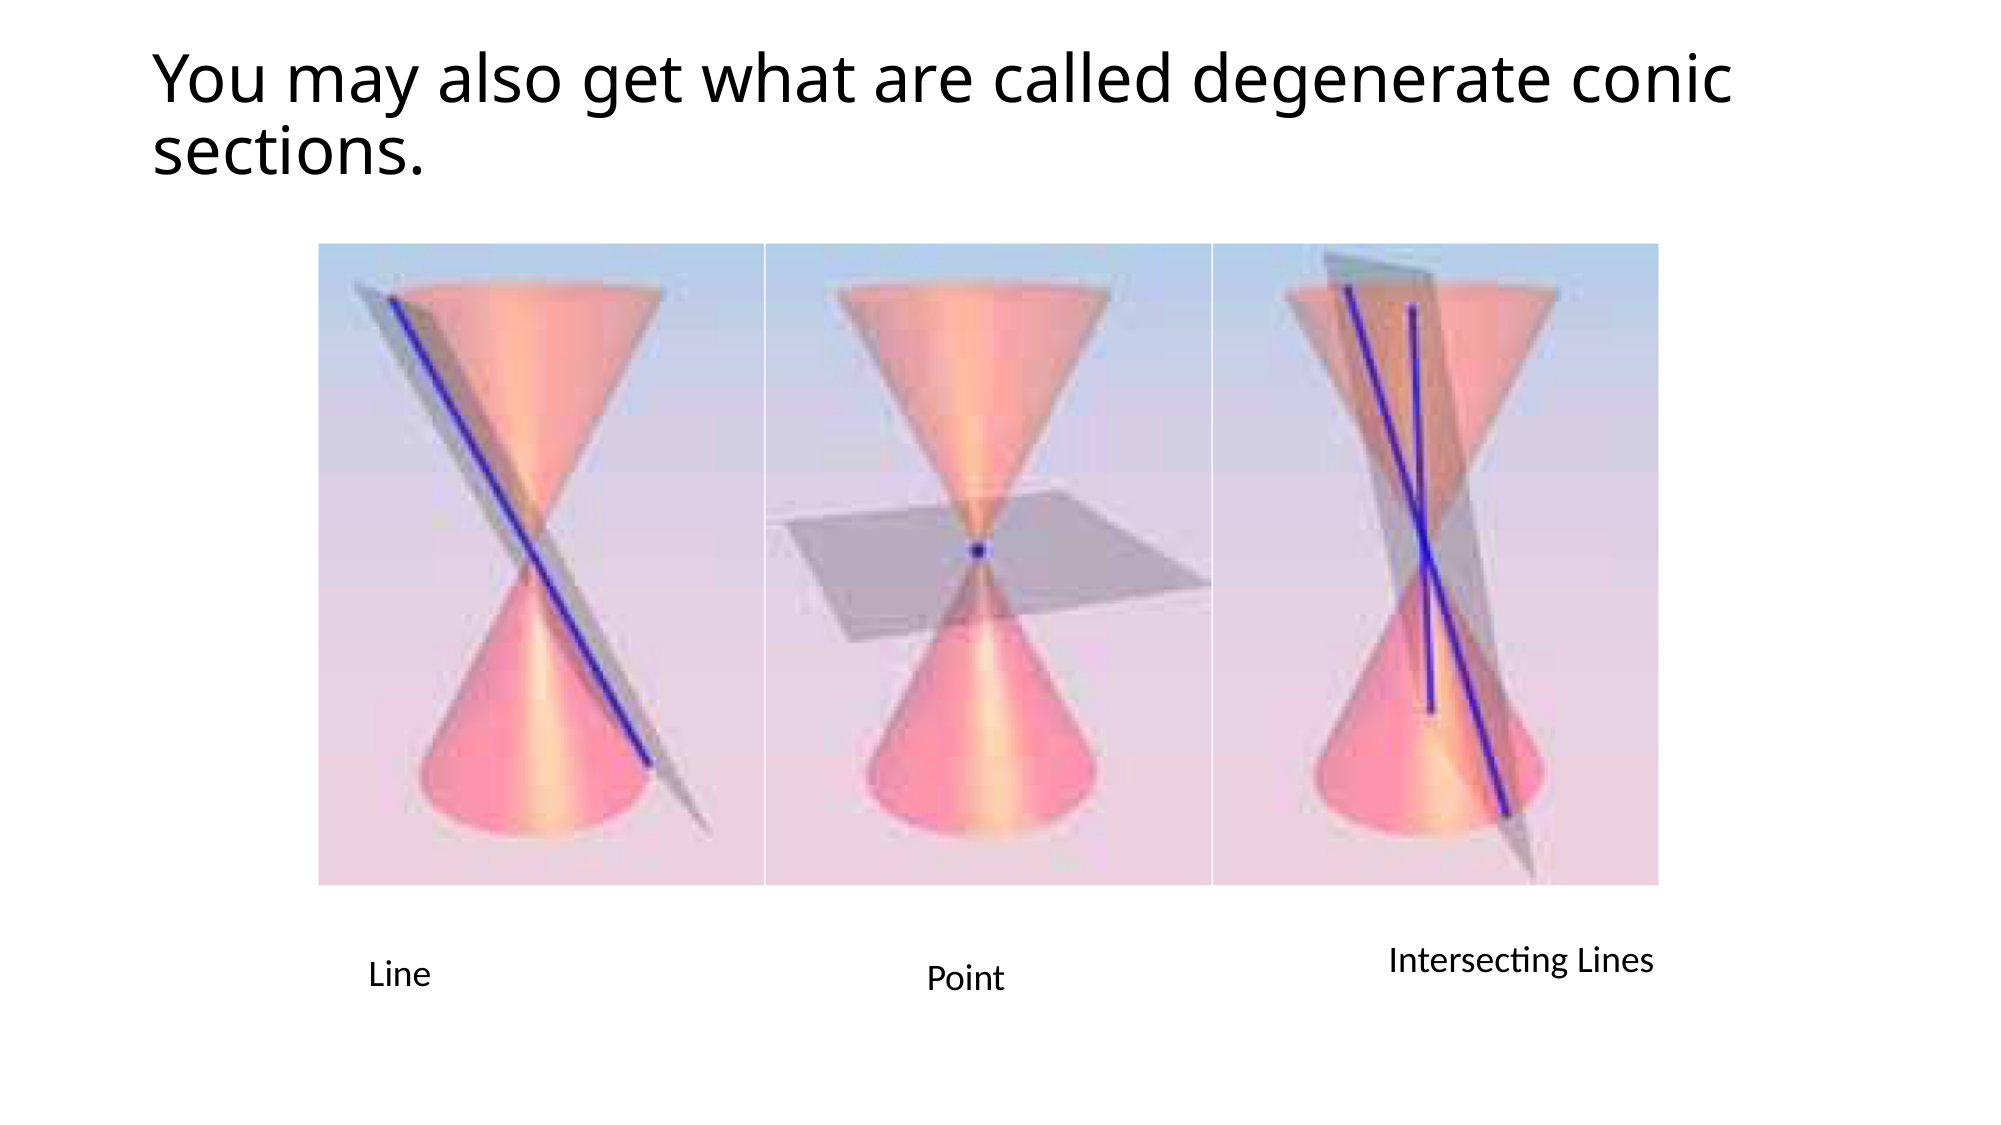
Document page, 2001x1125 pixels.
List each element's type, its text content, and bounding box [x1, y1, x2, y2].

picture [300, 222, 1676, 898]
text_box Point [912, 945, 1214, 1006]
text_box Intersecting Lines [1373, 927, 1676, 988]
title You may also get what are called degenerate conic sections. [137, 104, 1863, 130]
text_box Line [354, 941, 656, 1002]
